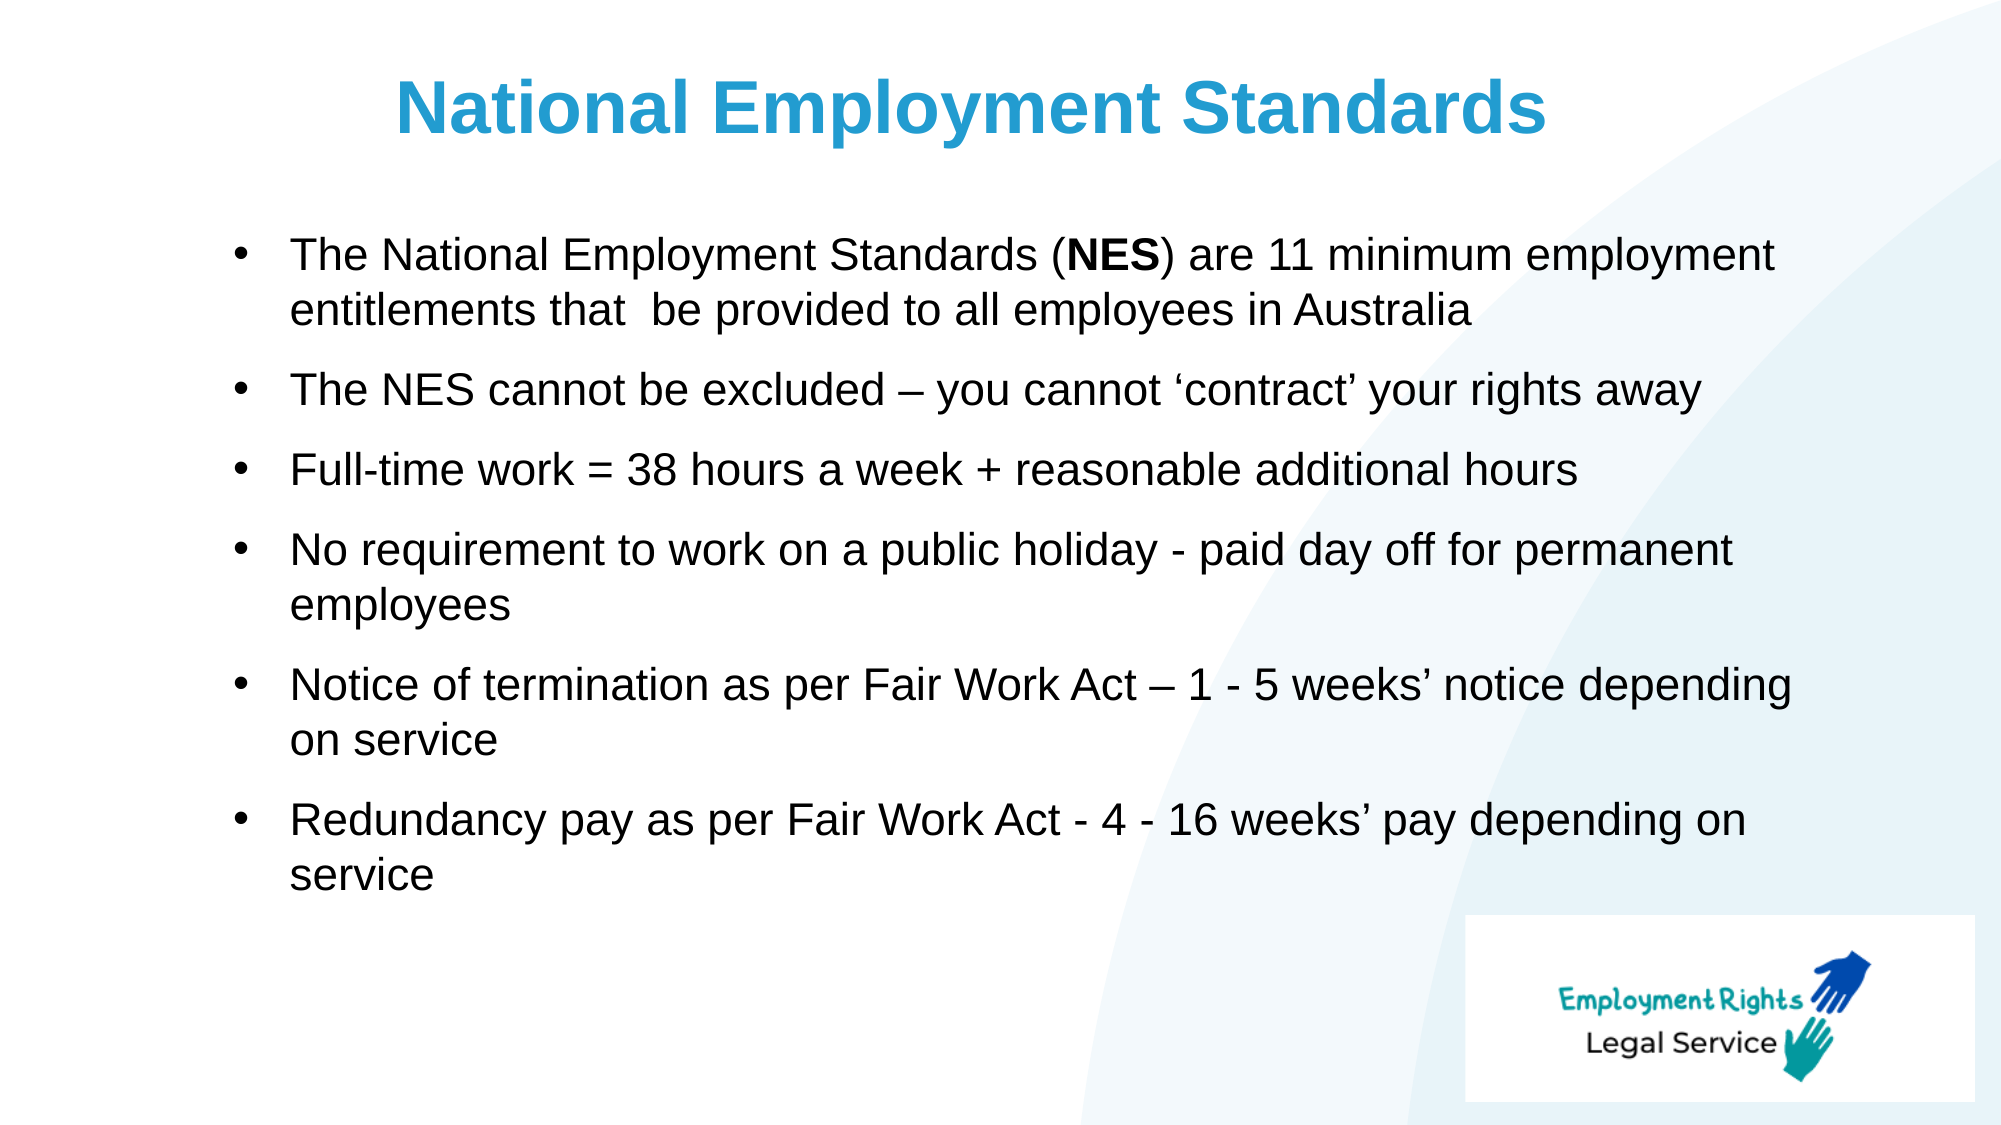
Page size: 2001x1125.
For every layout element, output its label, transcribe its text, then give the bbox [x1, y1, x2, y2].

picture [1465, 915, 1975, 1102]
title National Employment Standards [335, 68, 1610, 151]
text_box The National Employment Standards (NES) are 11 minimum employment entitlements that be provided to all employees in Australia The NES cannot be excluded – you cannot ‘contract’ your rights away Full-time work = 38 hours a week + reasonable additional hours No requirement to work on a public holiday - paid day off for permanent employees Notice of termination as per Fair Work Act – 1 - 5 weeks’ notice depending on service Redundancy pay as per Fair Work Act - 4 - 16 weeks’ pay depending on service [218, 217, 1850, 908]
